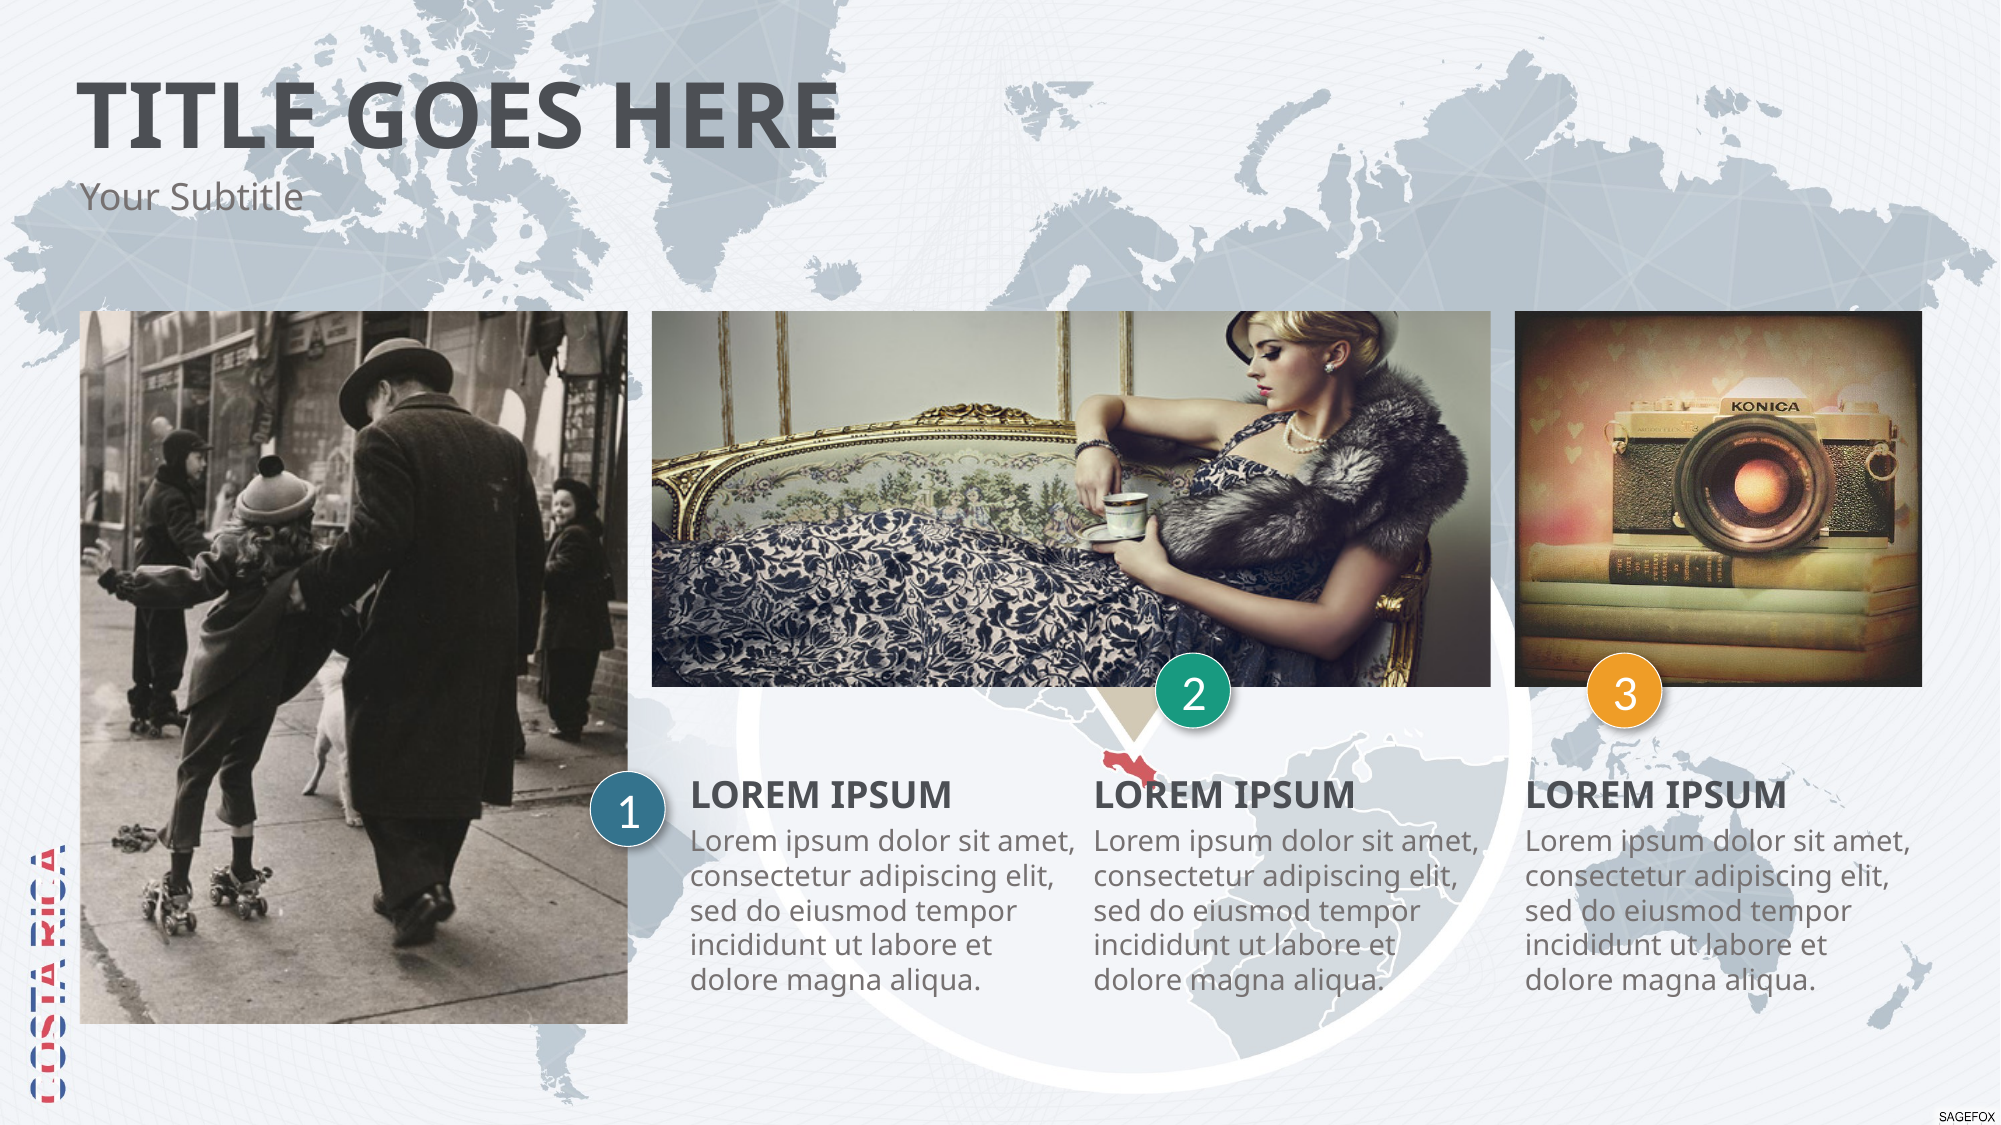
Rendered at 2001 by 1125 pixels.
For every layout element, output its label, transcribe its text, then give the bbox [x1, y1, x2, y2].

text_box LOREM IPSUM Lorem ipsum dolor sit amet, consectetur adipiscing elit, sed do eiusmod tempor incididunt ut labore et dolore magna aliqua. [679, 766, 1083, 1002]
text_box LOREM IPSUM Lorem ipsum dolor sit amet, consectetur adipiscing elit, sed do eiusmod tempor incididunt ut labore et dolore magna aliqua. [1083, 766, 1491, 1002]
text_box LOREM IPSUM Lorem ipsum dolor sit amet, consectetur adipiscing elit, sed do eiusmod tempor incididunt ut labore et dolore magna aliqua. [1514, 766, 1923, 1002]
picture [1936, 1111, 1997, 1125]
text_box 2 [1154, 651, 1232, 730]
text_box [79, 310, 629, 1025]
text_box [1514, 310, 1923, 688]
text_box [651, 310, 1492, 688]
text_box 1 [589, 770, 667, 848]
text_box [60, 49, 1020, 227]
text_box 3 [0, 0, 2000, 1125]
